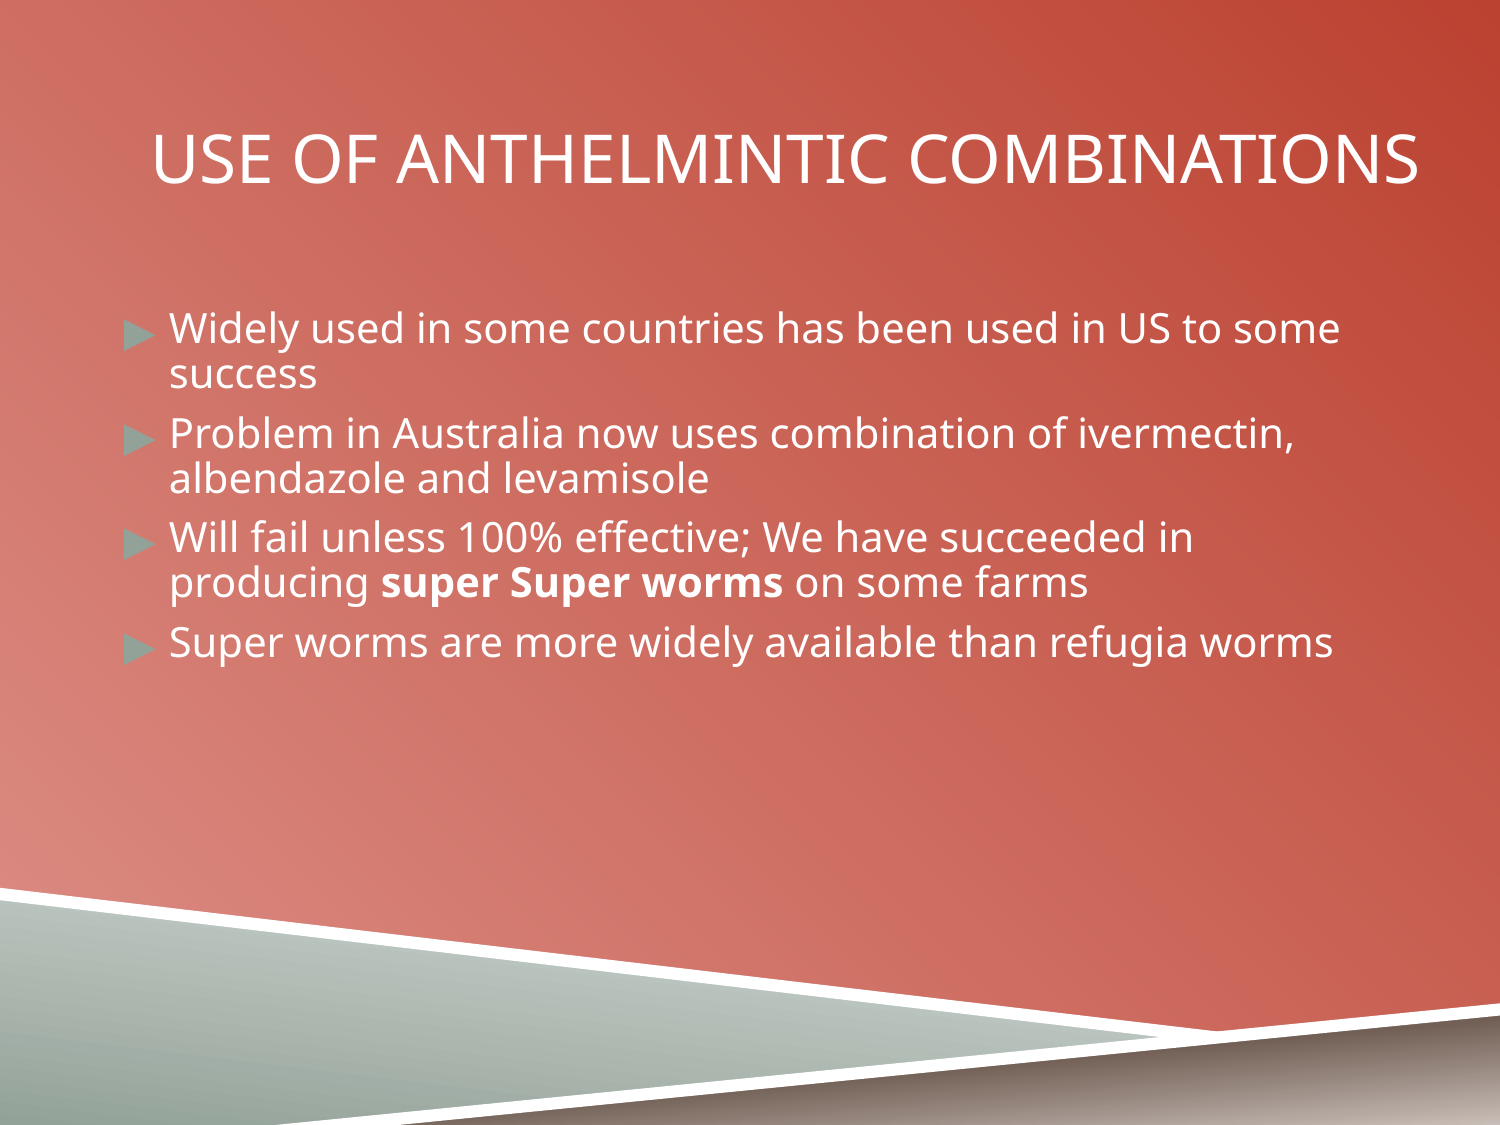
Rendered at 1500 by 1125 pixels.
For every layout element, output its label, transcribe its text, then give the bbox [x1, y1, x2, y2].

list Widely used in some countries has been used in US to some success Problem in Australia now uses combination of ivermectin, albendazole and levamisole Will fail unless 100% effective; We have succeeded in producing super Super worms on some farms Super worms are more widely available than refugia worms [112, 299, 1388, 1038]
title USE OF ANTHELMINTIC COMBINATIONS [150, 62, 1500, 250]
